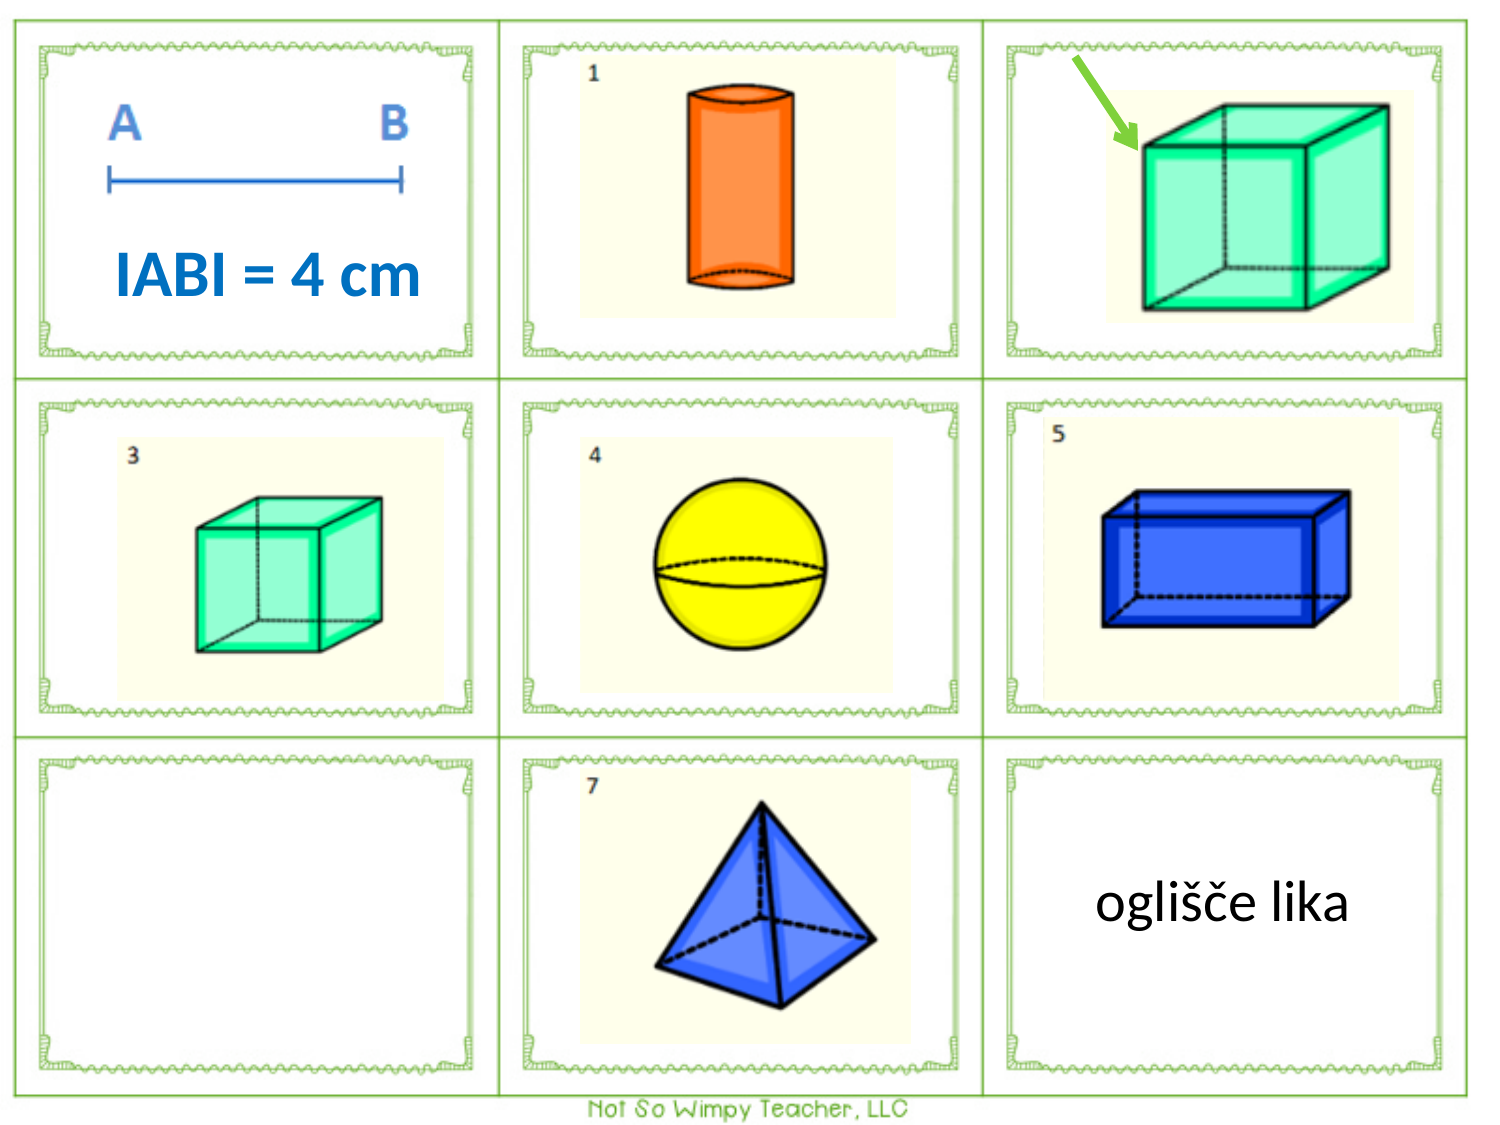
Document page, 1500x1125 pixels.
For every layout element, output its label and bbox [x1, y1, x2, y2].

picture [0, 0, 1500, 1125]
text_box [1059, 72, 1154, 136]
